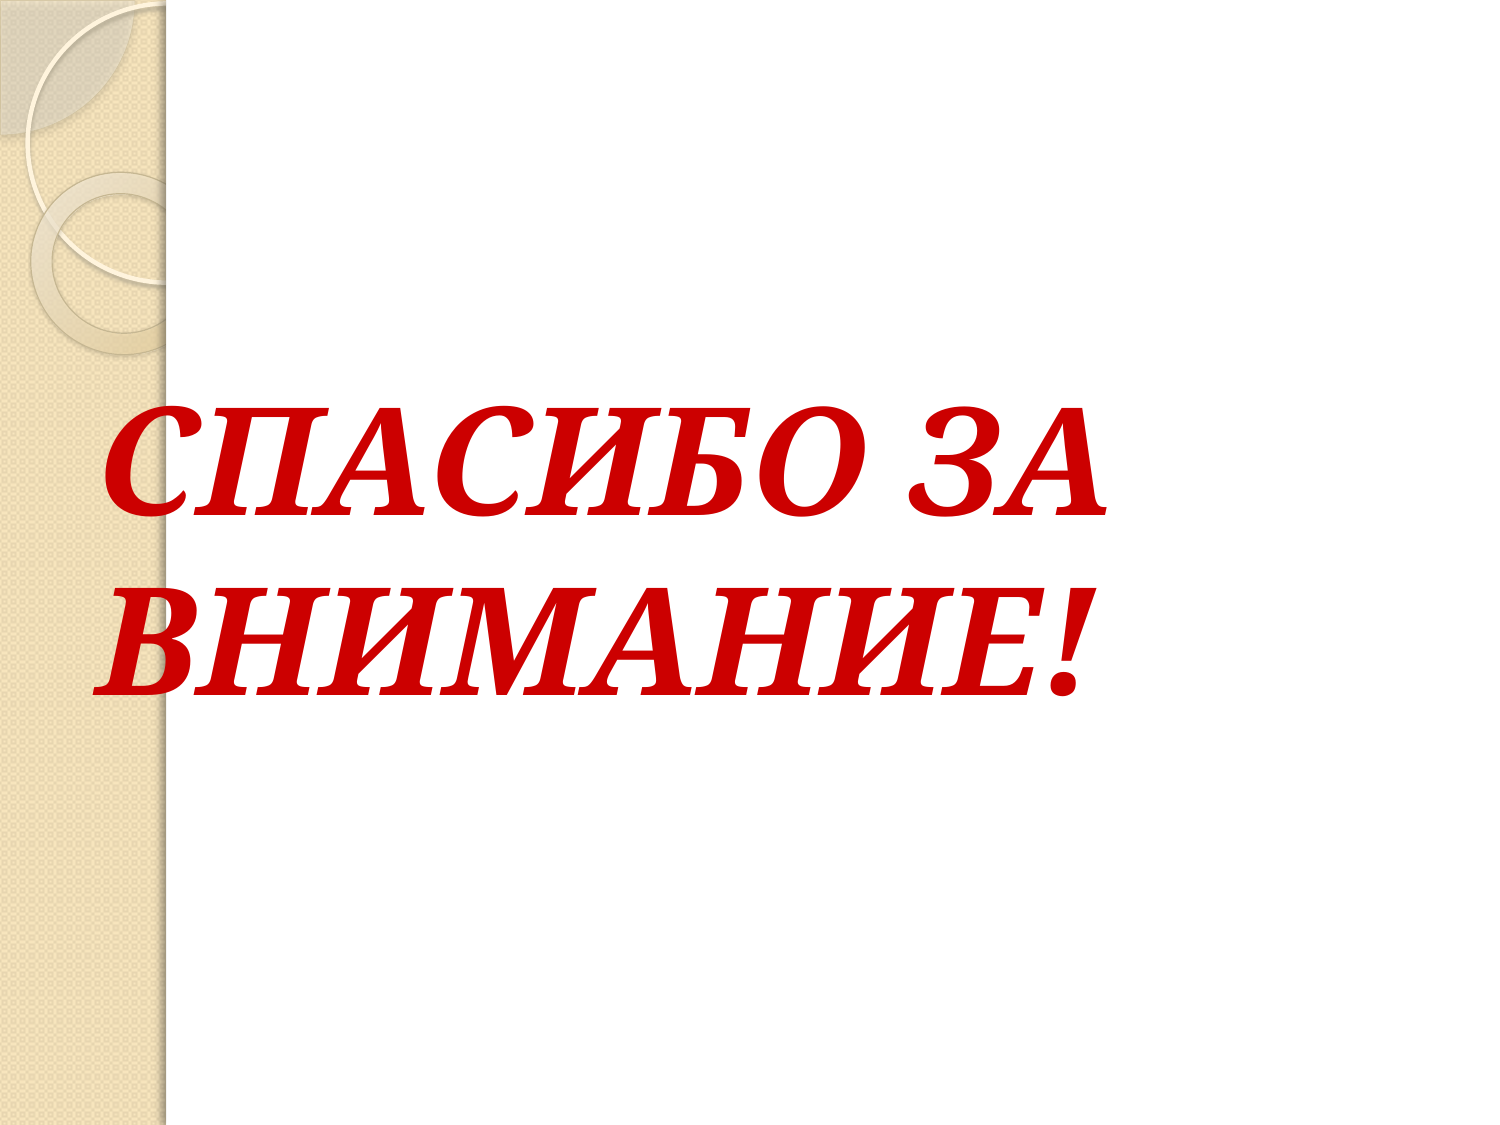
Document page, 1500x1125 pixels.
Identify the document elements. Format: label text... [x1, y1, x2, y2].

title СПАСИБО ЗА ВНИМАНИЕ! [82, 328, 1432, 762]
